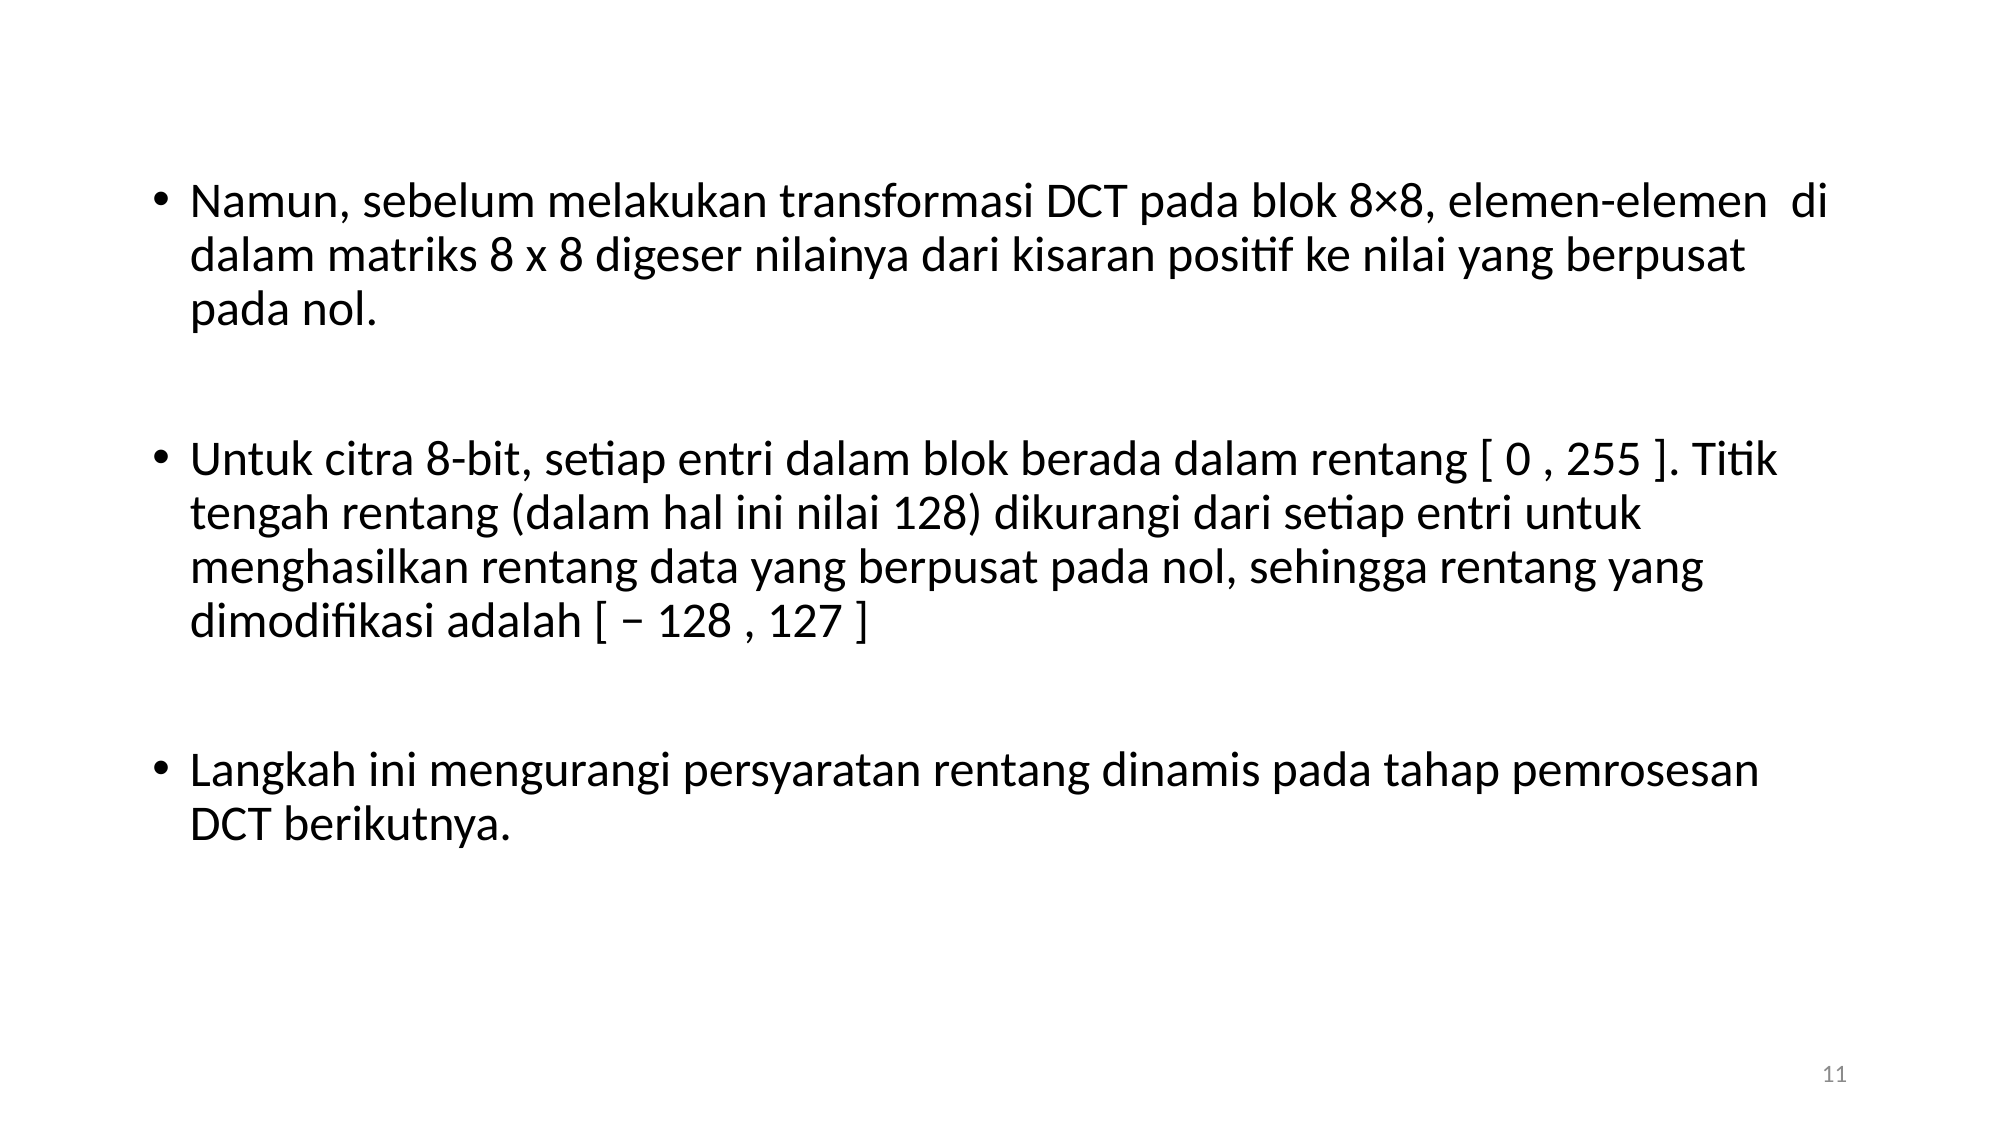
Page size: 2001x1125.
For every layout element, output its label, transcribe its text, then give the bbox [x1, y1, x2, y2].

slide_number 11 [1412, 1042, 1863, 1103]
list Namun, sebelum melakukan transformasi DCT pada blok 8×8, elemen-elemen di dalam matriks 8 x 8 digeser nilainya dari kisaran positif ke nilai yang berpusat pada nol. Untuk citra 8-bit, setiap entri dalam blok berada dalam rentang [ 0 , 255 ]. Titik tengah rentang (dalam hal ini nilai 128) dikurangi dari setiap entri untuk menghasilkan rentang data yang berpusat pada nol, sehingga rentang yang dimodifikasi adalah [ − 128 , 127 ] Langkah ini mengurangi persyaratan rentang dinamis pada tahap pemrosesan DCT berikutnya. [137, 166, 1863, 1014]
